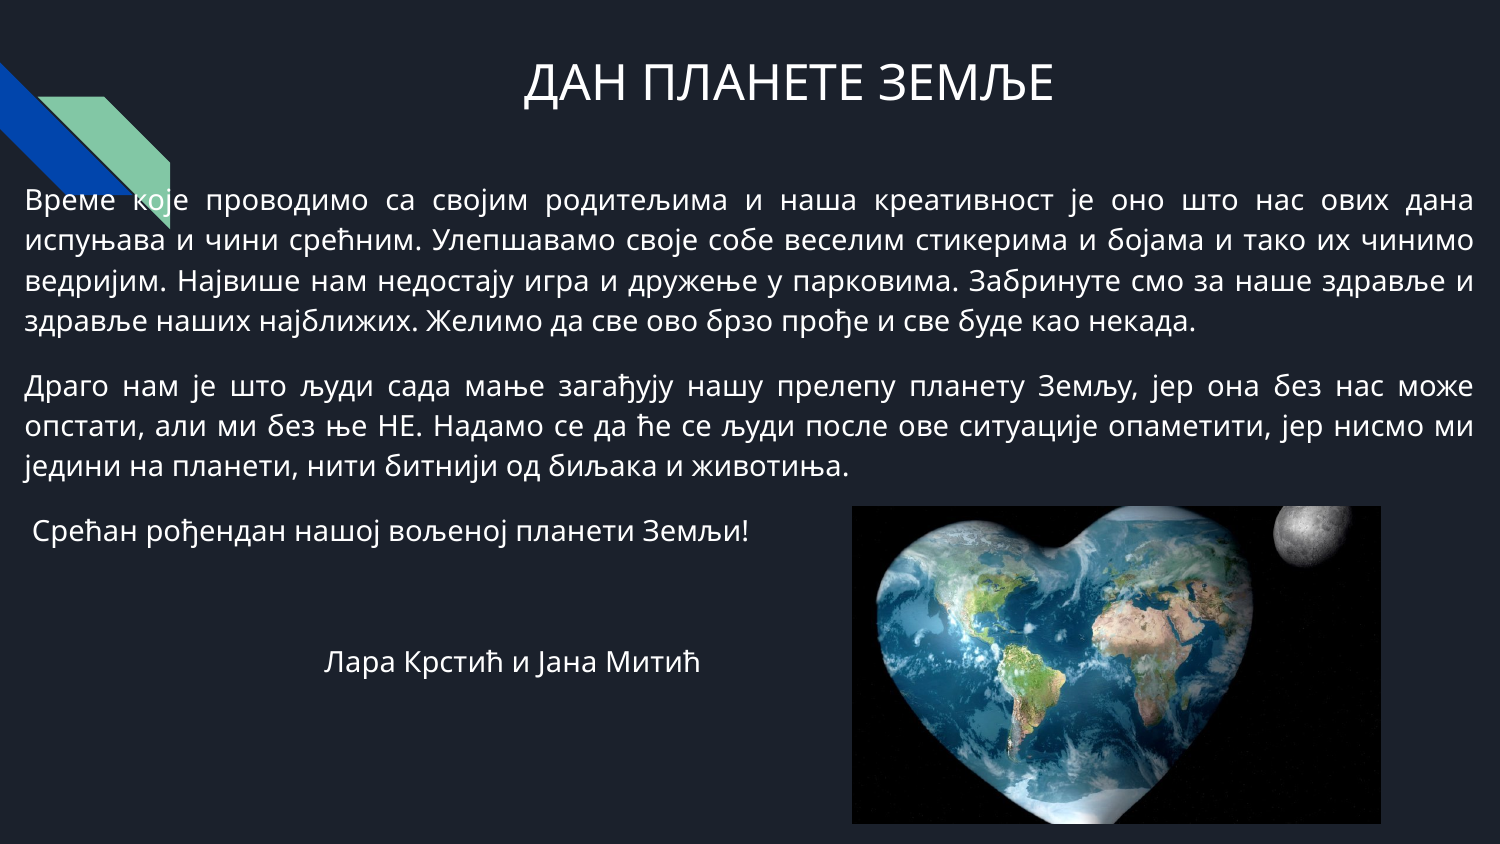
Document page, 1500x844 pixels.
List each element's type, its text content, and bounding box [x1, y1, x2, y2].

picture [852, 506, 1381, 824]
title ДАН ПЛАНЕТЕ ЗЕМЉЕ [212, 26, 1368, 161]
list Време које проводимо са својим родитељима и наша креативност је оно што нас ових дана испуњава и чини срећним. Улепшавамо своје собе веселим стикерима и бојама и тако их чинимо ведријим. Највише нам недостају игра и дружење у парковима. Забринуте смо за наше здравље и здравље наших најближих. Желимо да све ово брзо прође и све буде као некада. Драго нам је што људи сада мање загађују нашу прелепу планету Земљу, јер она без нас може опстати, али ми без ње НЕ. Надамо се да ће се људи после ове ситуације опаметити, јер нисмо ми једини на планети, нити битнији од биљака и животиња. Срећан рођендан нашој вољеној планети Земљи! Лара Крстић и Јана Митић [9, 161, 1491, 844]
